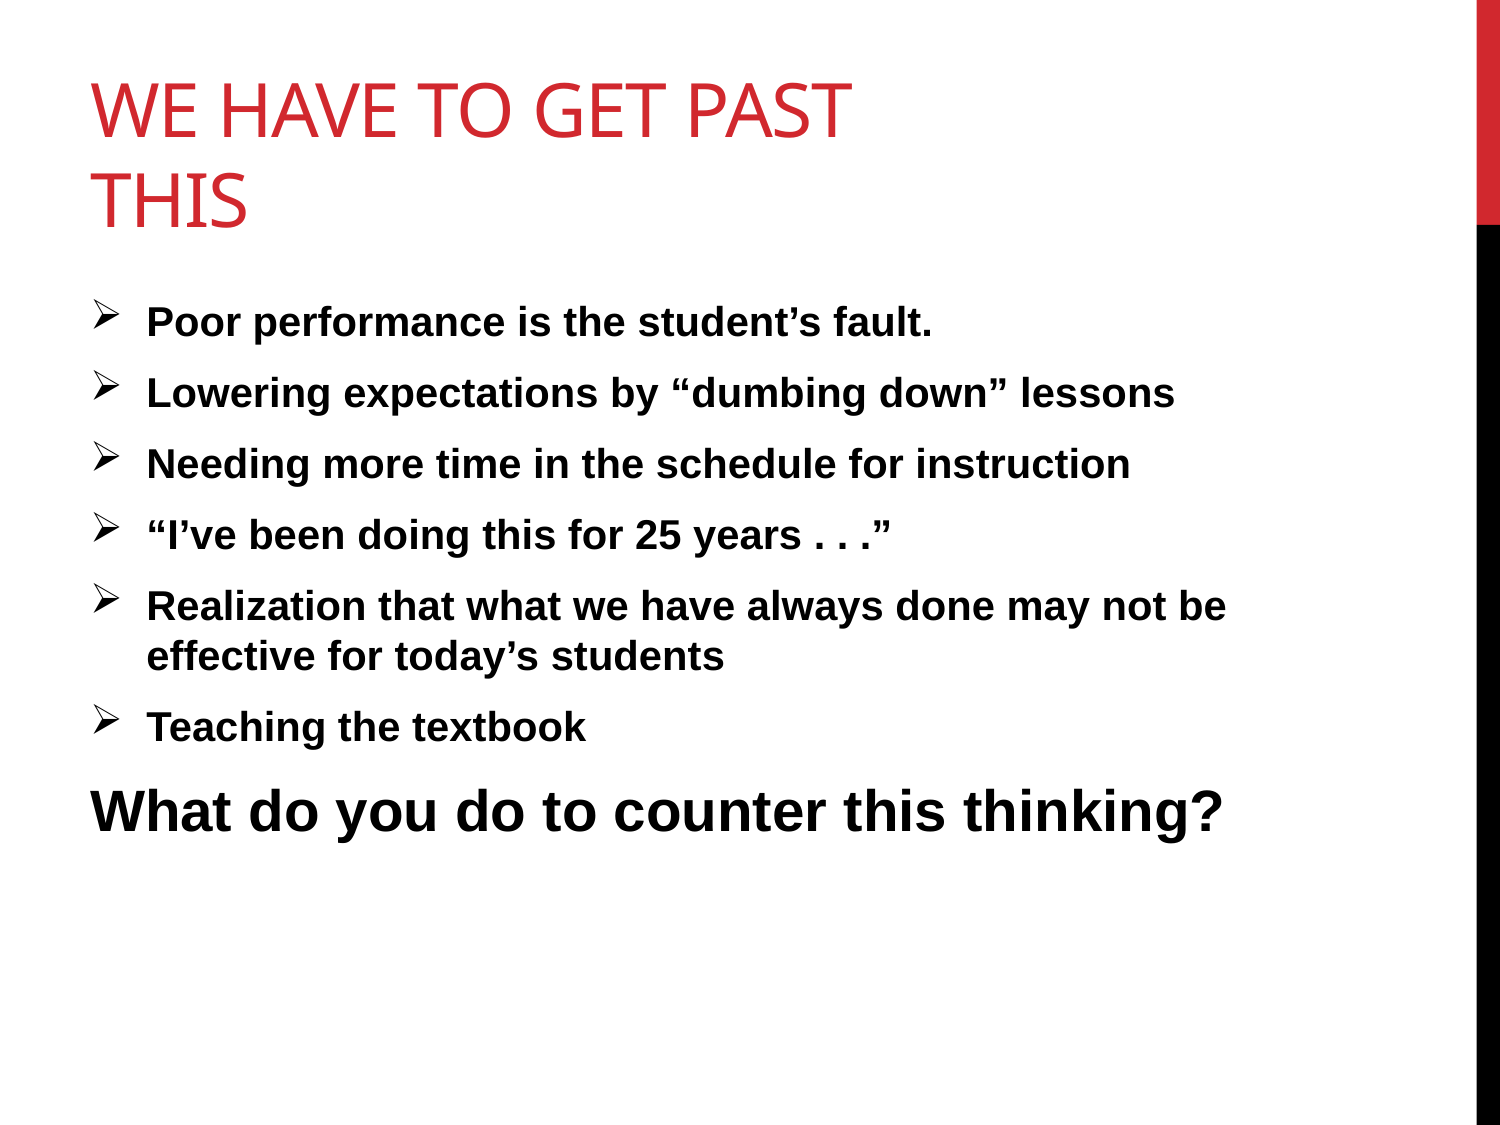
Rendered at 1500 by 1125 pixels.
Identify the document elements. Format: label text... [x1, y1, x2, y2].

title We have to get past this [75, 25, 1025, 250]
list Poor performance is the student’s fault. Lowering expectations by “dumbing down” lessons Needing more time in the schedule for instruction “I’ve been doing this for 25 years . . .” Realization that what we have always done may not be effective for today’s students Teaching the textbook What do you do to counter this thinking? [75, 287, 1325, 1005]
